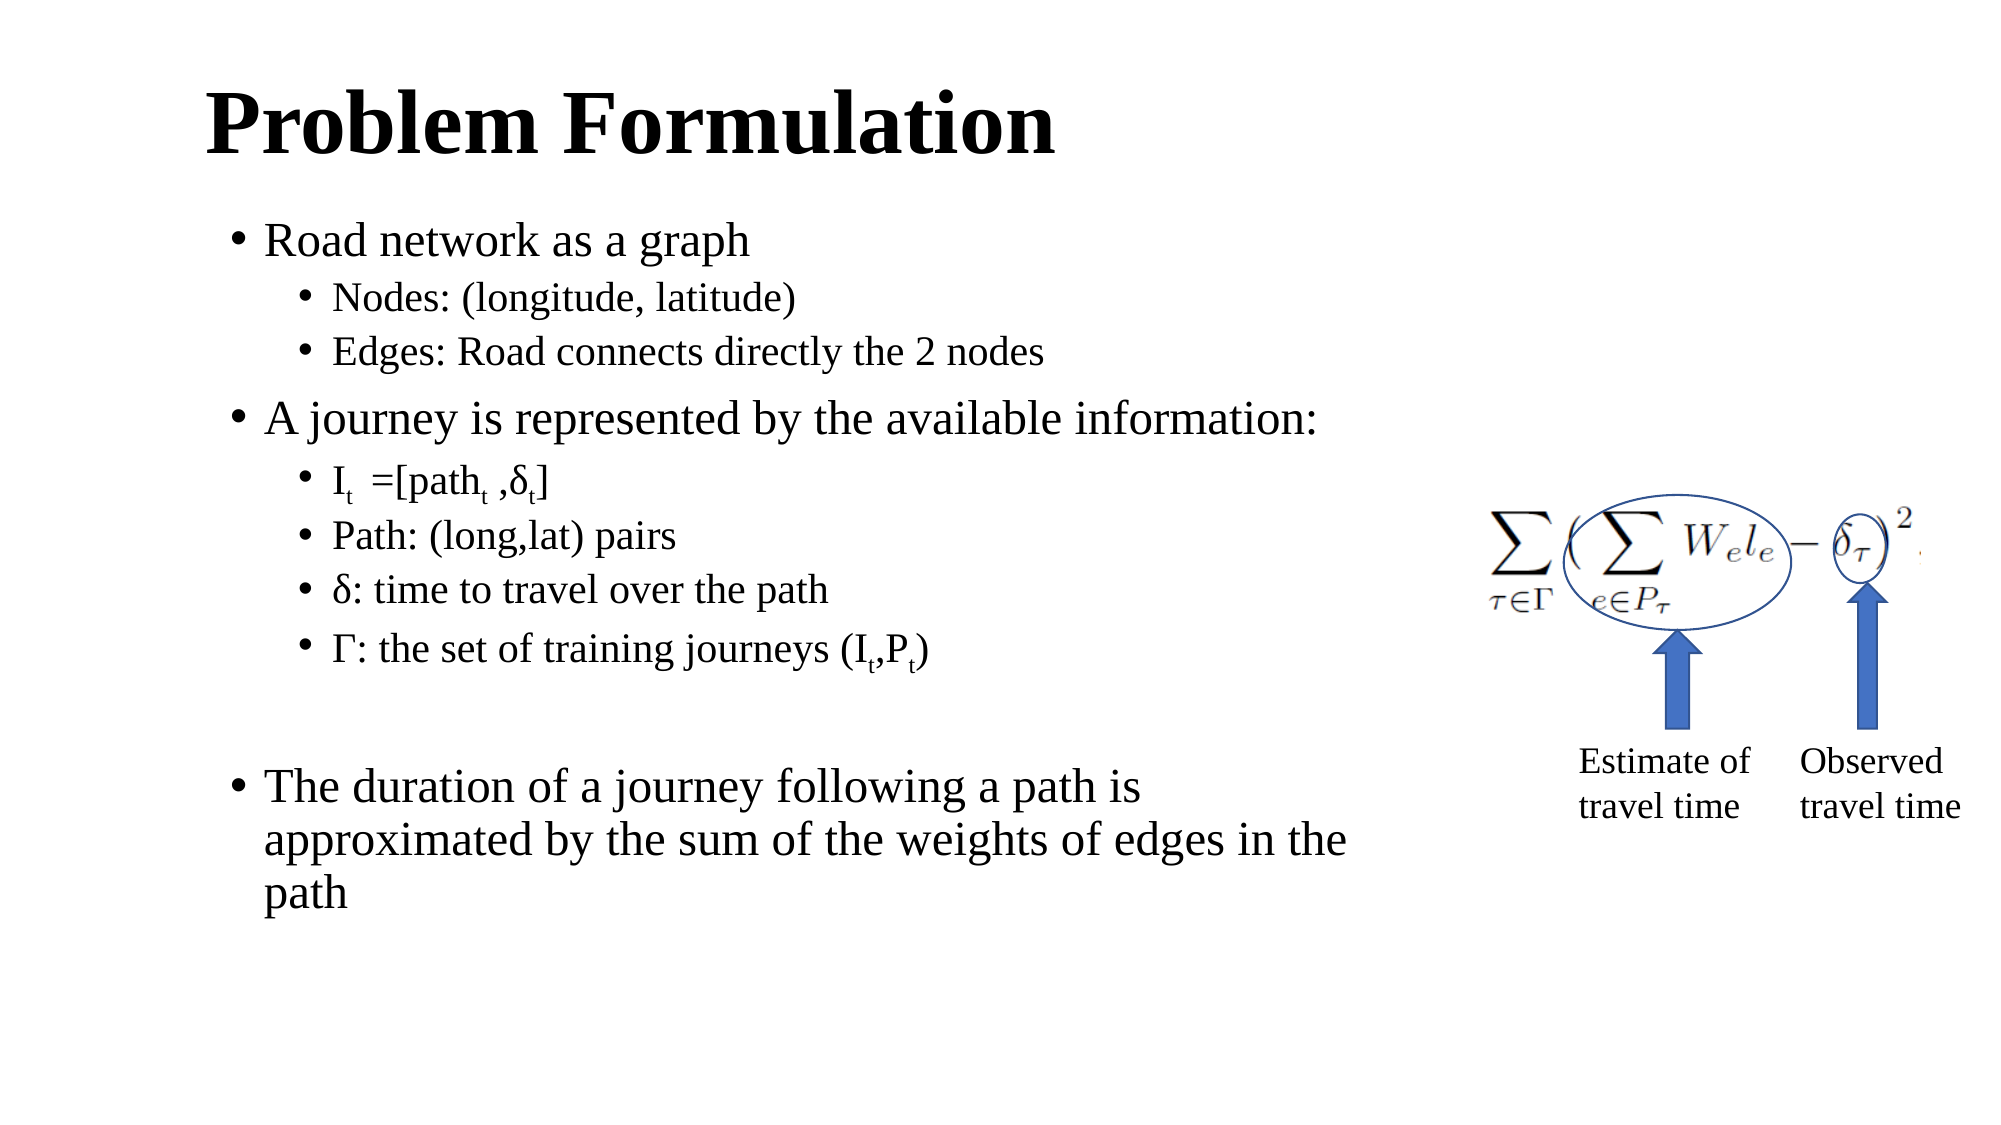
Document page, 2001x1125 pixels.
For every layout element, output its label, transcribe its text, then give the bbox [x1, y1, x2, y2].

text_box Estimate of travel time [1563, 728, 1784, 834]
title Problem Formulation [190, 41, 1834, 207]
text_box Observed travel time [1784, 728, 2000, 834]
picture [1429, 494, 1921, 630]
list Road network as a graph Nodes: (longitude, latitude) Edges: Road connects directly the 2 nodes A journey is represented by the available information: It =[patht ,δt] Path: (long,lat) pairs δ: time to travel over the path Γ: the set of training journeys (It,Pt) The duration of a journey following a path is approximated by the sum of the weights of edges in the path [215, 206, 1403, 931]
text_box [1651, 631, 1704, 728]
text_box [1857, 630, 1878, 728]
